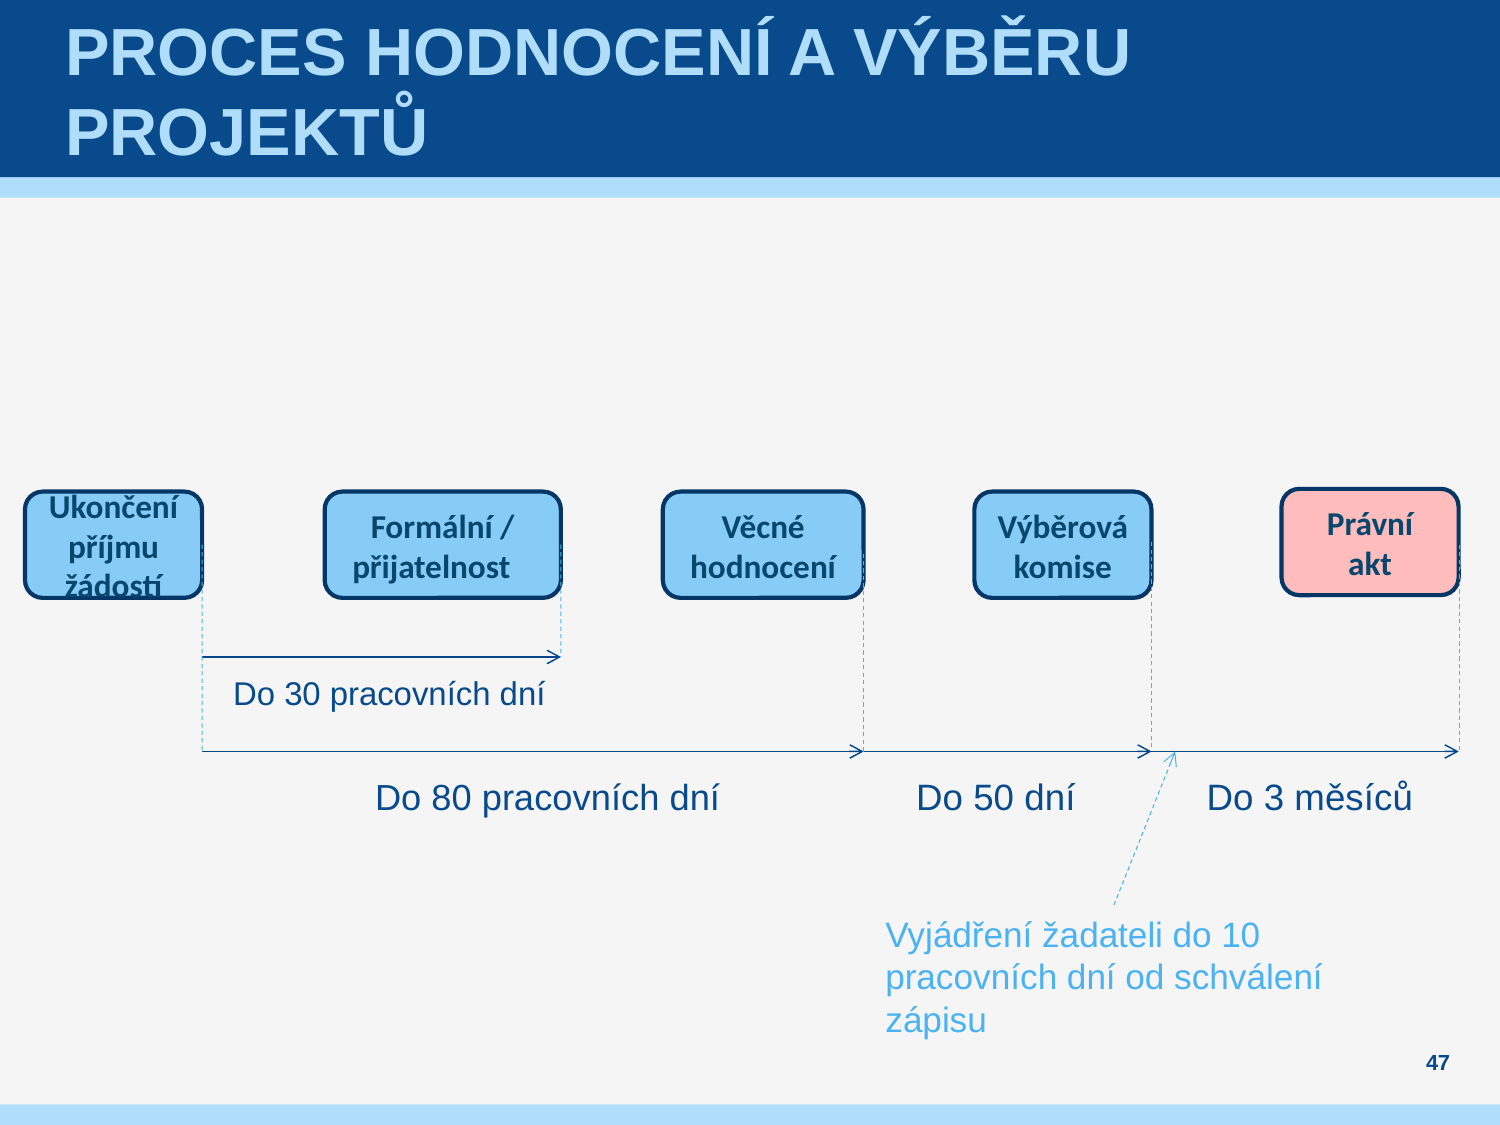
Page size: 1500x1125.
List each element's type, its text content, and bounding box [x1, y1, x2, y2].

text_box Do 3 měsíců [1191, 766, 1436, 826]
text_box Právní akt [1279, 486, 1461, 598]
text_box Do 30 pracovních dní [218, 665, 561, 725]
text_box Věcné hodnocení [660, 489, 866, 600]
text_box Ukončení příjmu žádostí [22, 489, 205, 600]
text_box Formální / přijatelnost [322, 489, 563, 600]
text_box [1113, 751, 1176, 906]
text_box Výběrová komise [972, 489, 1154, 600]
text_box Do 80 pracovních dní [360, 766, 742, 826]
text_box Vyjádření žadateli do 10 pracovních dní od schválení zápisu [870, 905, 1353, 1047]
title Proces hodnocení a výběru projektů [59, 0, 1441, 178]
slide_number 47 [1399, 1046, 1477, 1077]
text_box Do 50 dní [901, 766, 1108, 826]
